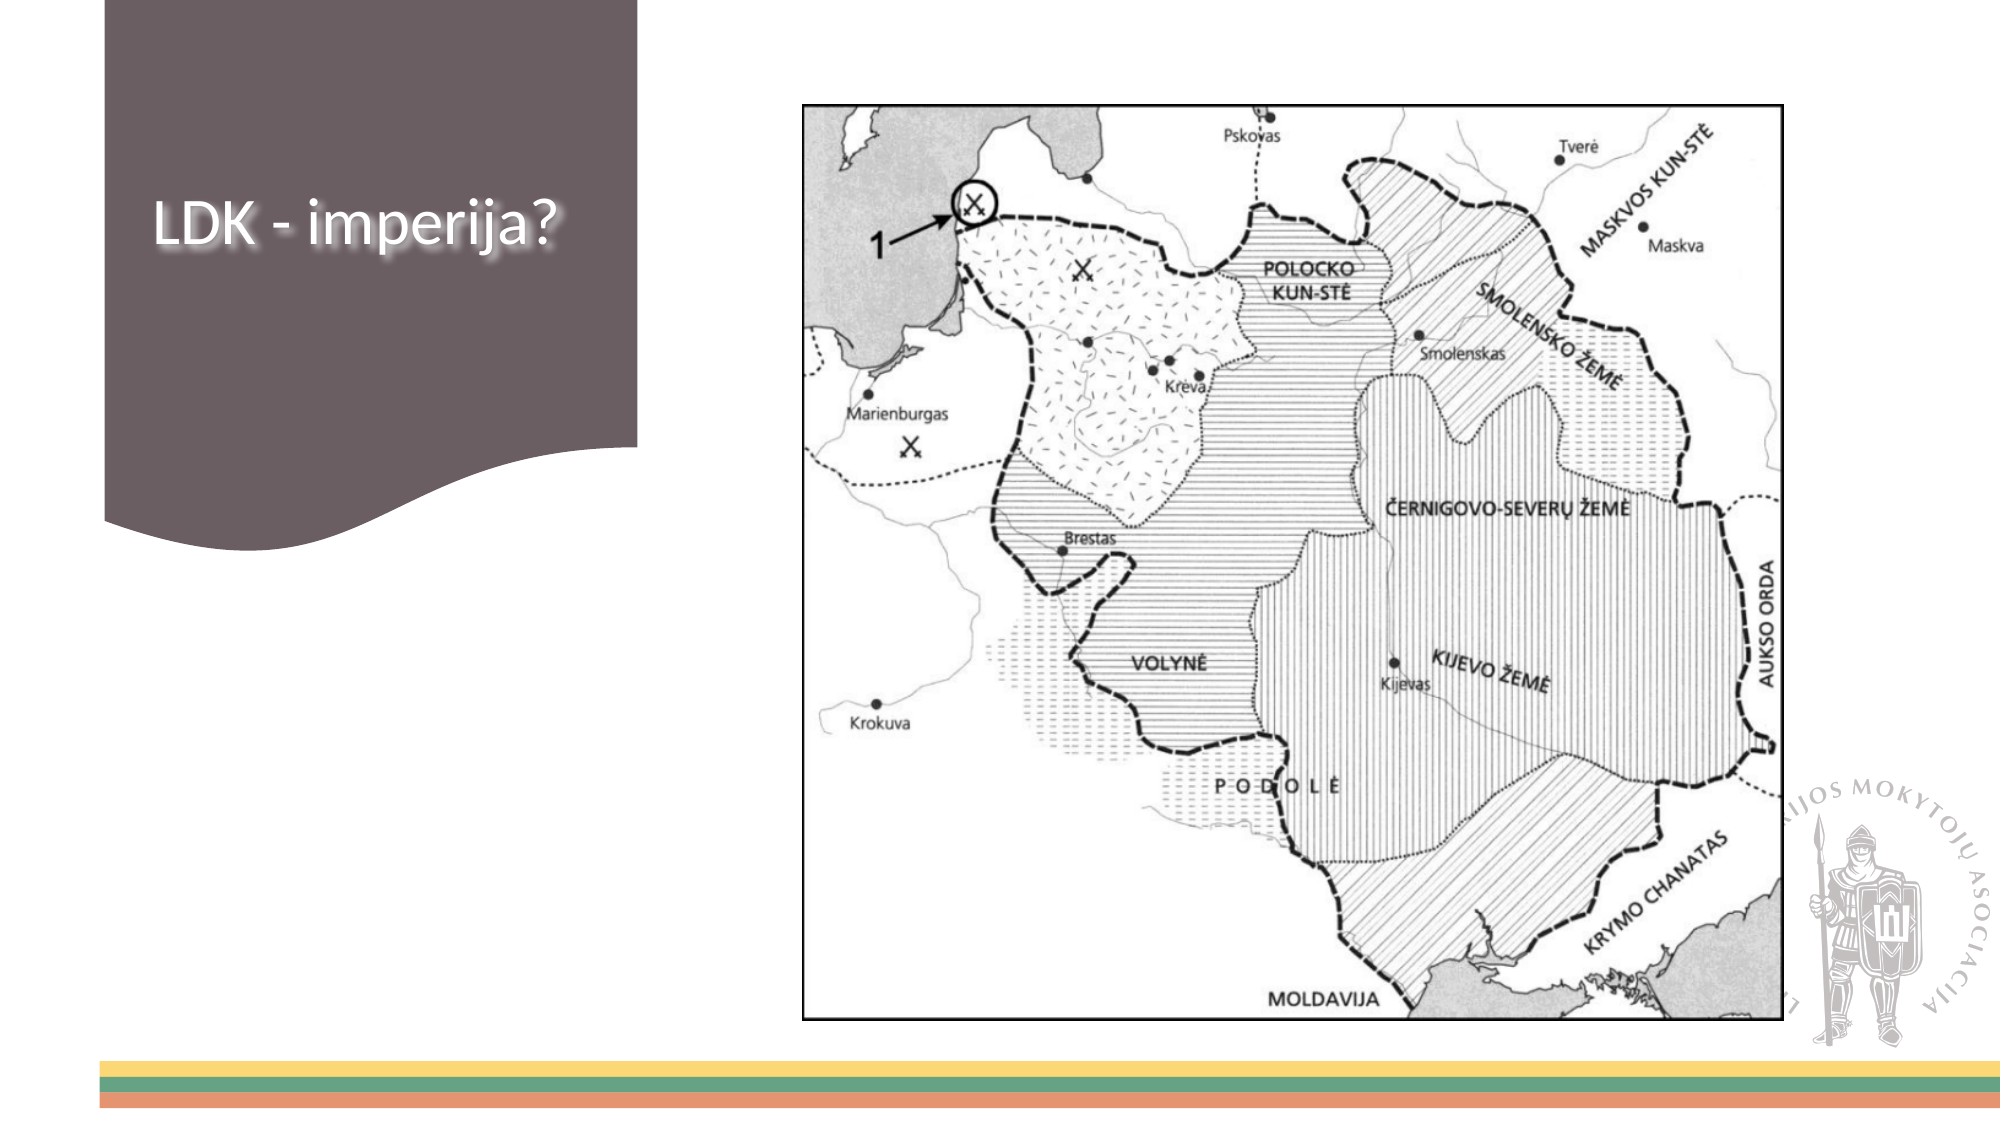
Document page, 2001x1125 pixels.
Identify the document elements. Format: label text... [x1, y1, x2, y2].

picture [1735, 779, 1990, 1048]
title LDK - imperija? [137, 28, 604, 417]
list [802, 104, 1784, 1021]
text_box [103, 0, 639, 552]
